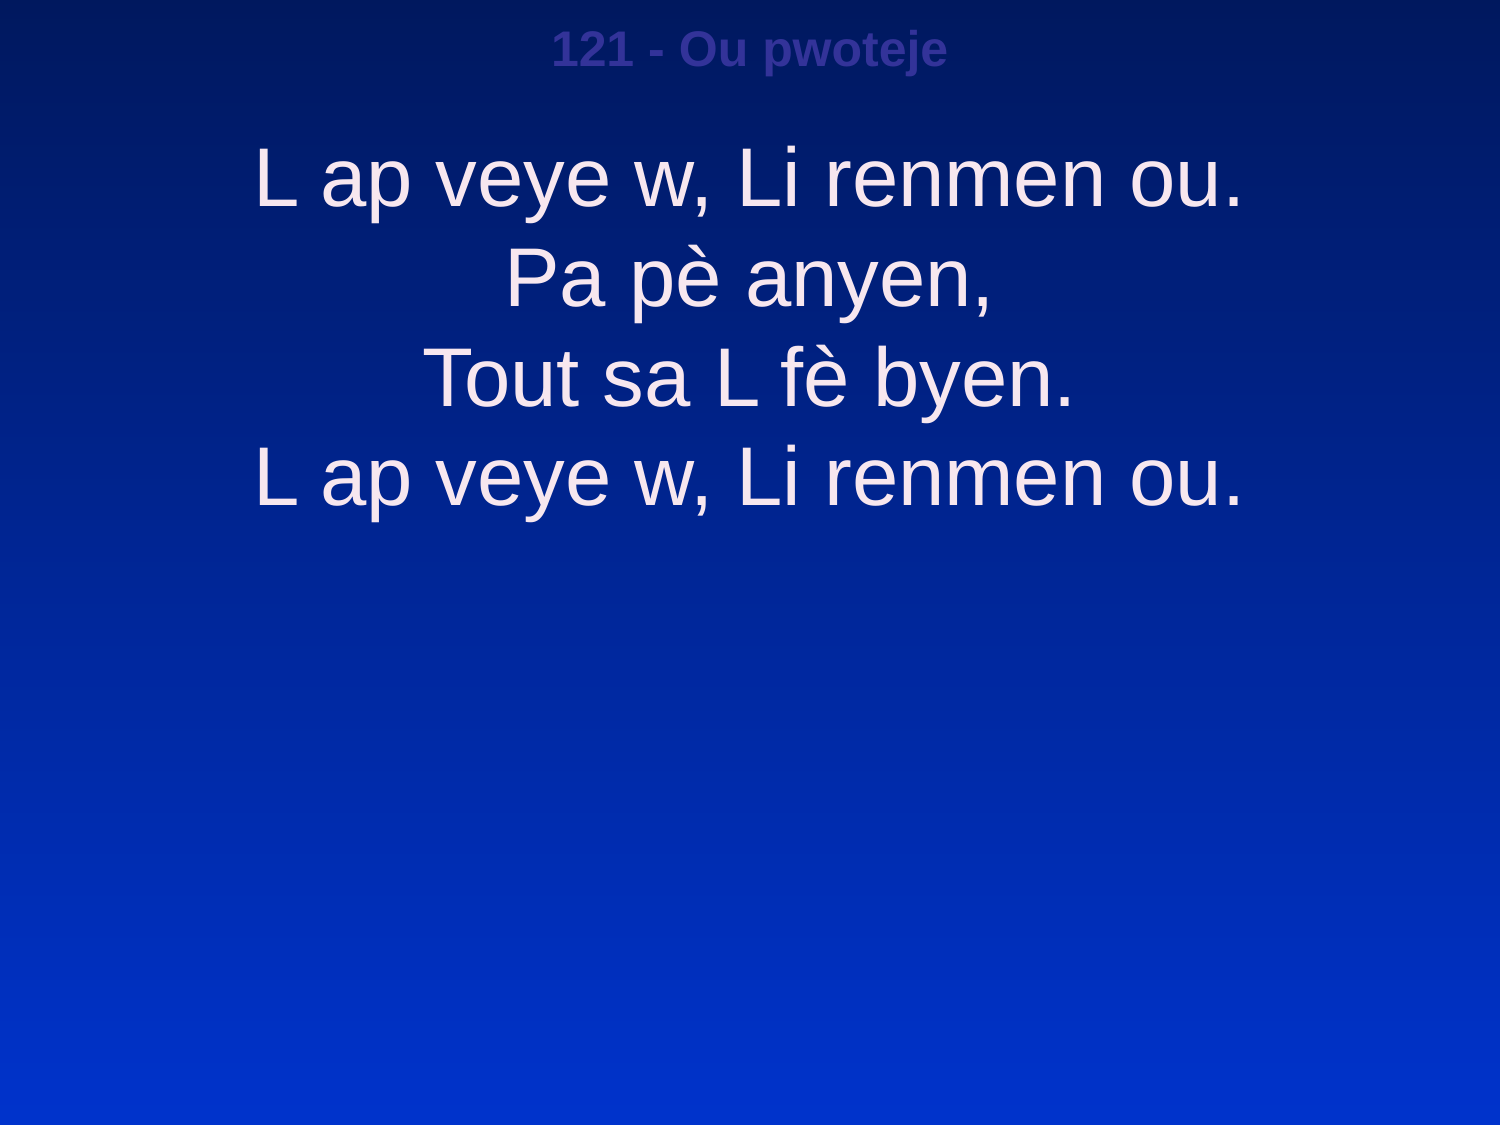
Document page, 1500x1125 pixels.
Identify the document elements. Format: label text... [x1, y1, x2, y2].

text_box 121 - Ou pwoteje [0, 9, 1500, 79]
text_box L ap veye w, Li renmen ou. Pa pè anyen, Tout sa L fè byen. L ap veye w, Li renmen ou. [79, 115, 1421, 530]
